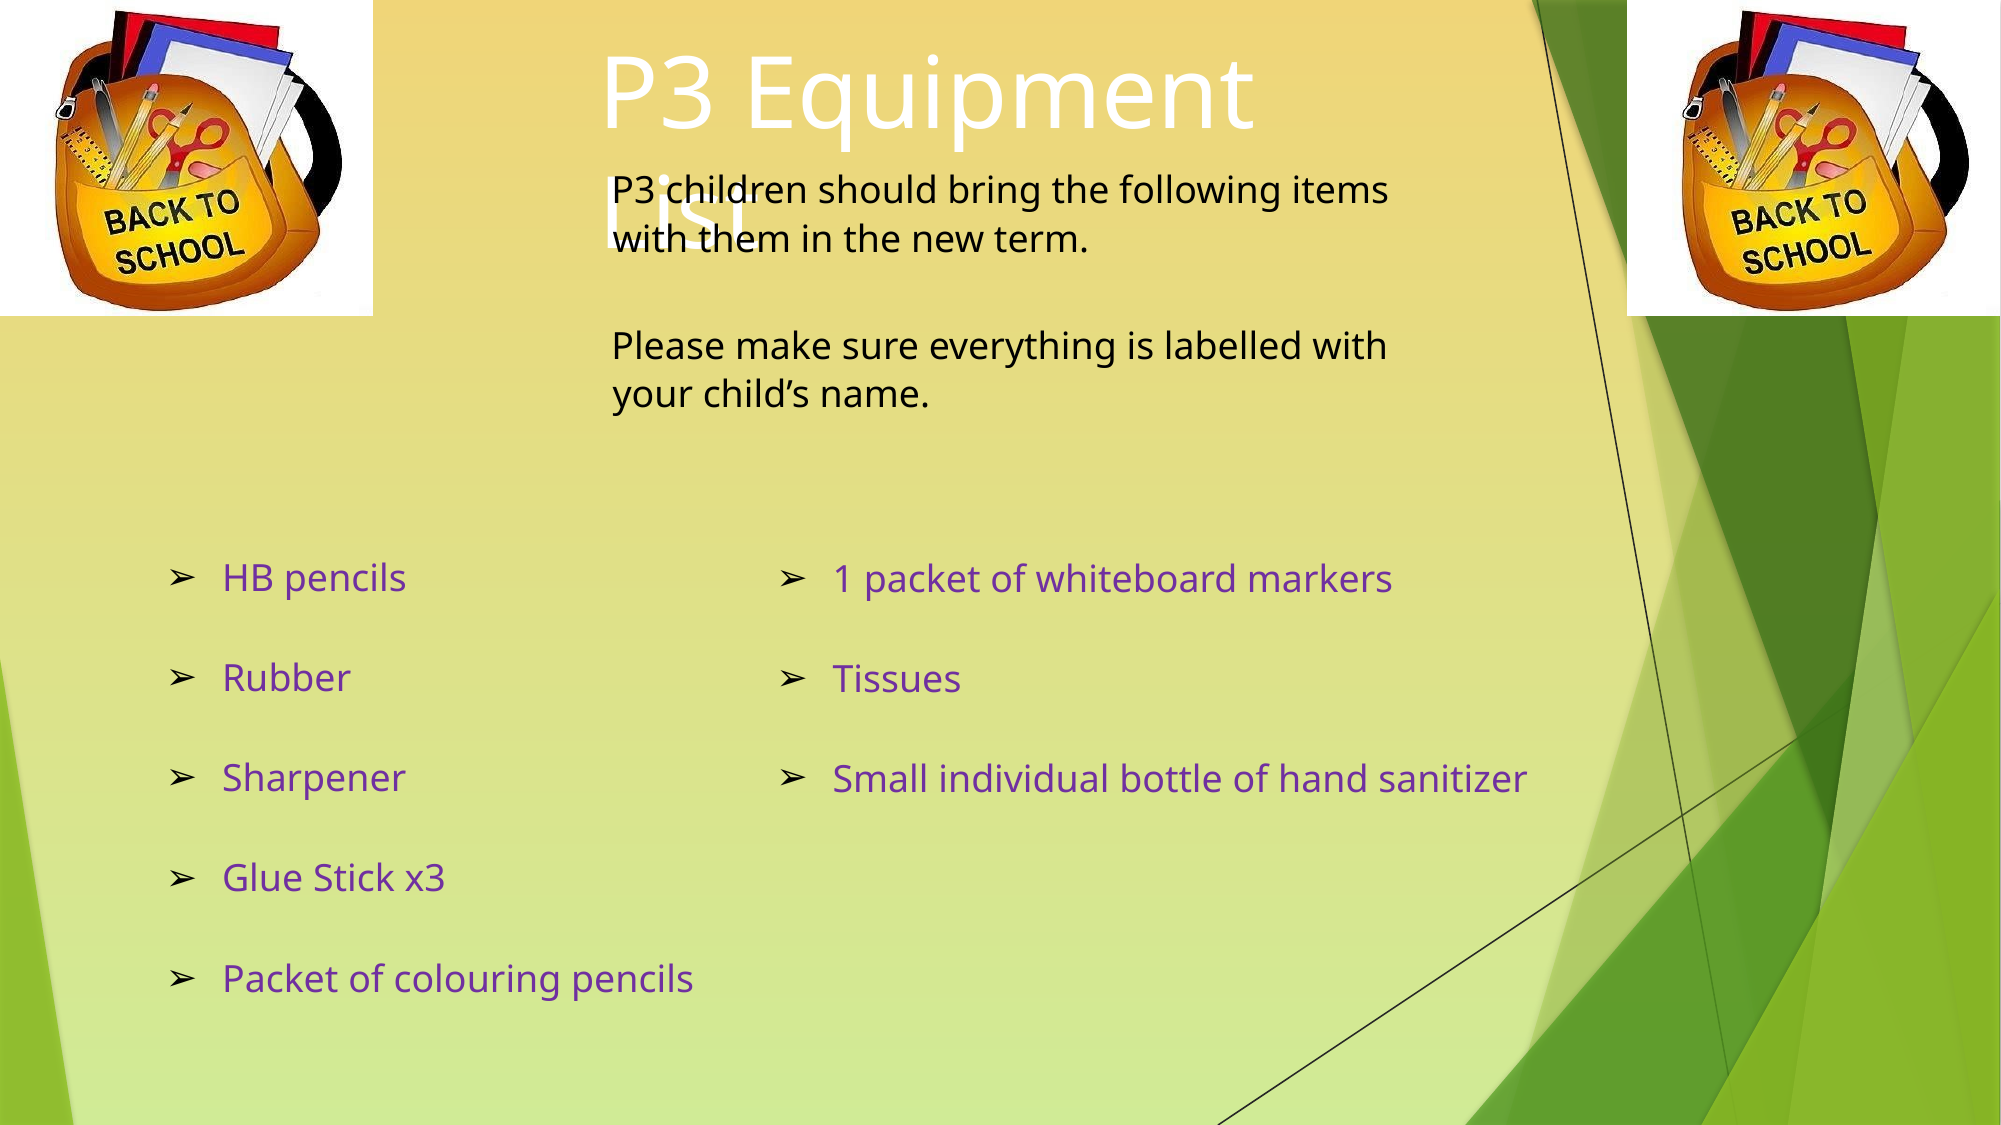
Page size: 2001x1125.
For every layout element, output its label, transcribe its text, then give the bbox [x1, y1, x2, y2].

text_box HB pencils Rubber Sharpener Glue Stick x3 Packet of colouring pencils [151, 543, 762, 1056]
text_box P3 children should bring the following items with them in the new term. Please make sure everything is labelled with your child’s name. [596, 155, 1470, 423]
text_box P3 Equipment List [584, 21, 1447, 277]
text_box 1 packet of whiteboard markers Tissues Small individual bottle of hand sanitizer [761, 544, 1762, 807]
picture [0, 0, 373, 317]
picture [1627, 0, 2000, 317]
